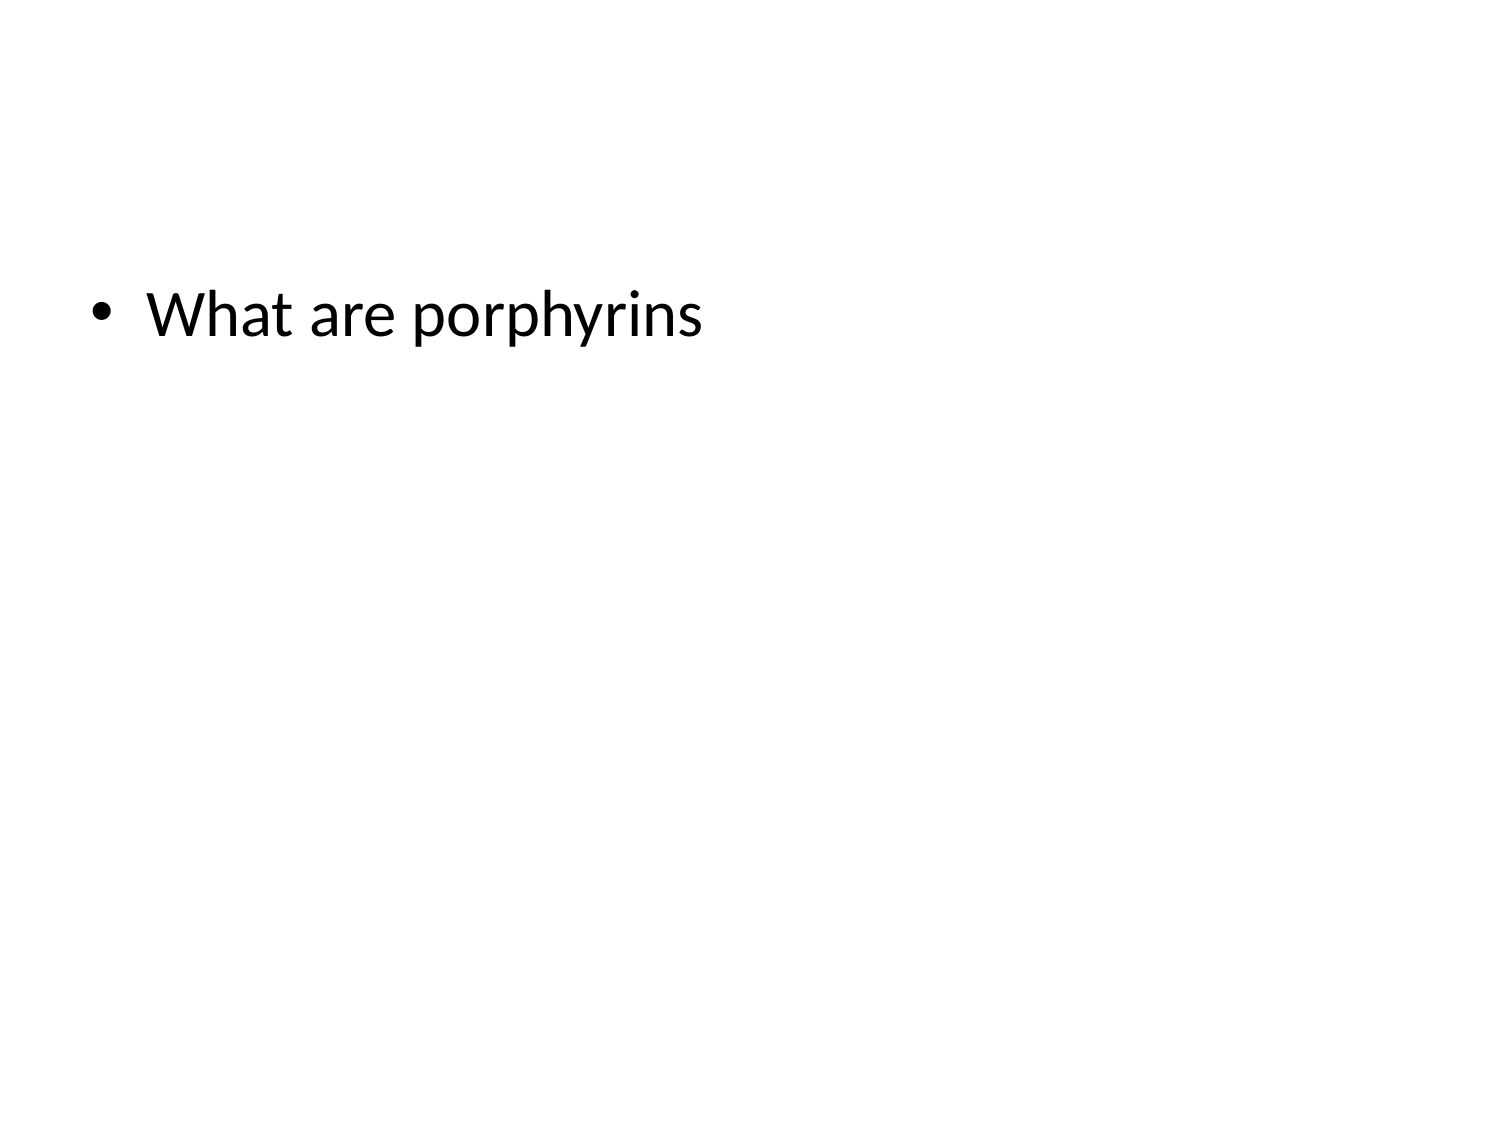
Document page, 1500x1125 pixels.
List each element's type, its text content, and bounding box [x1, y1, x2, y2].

list What are porphyrins [75, 262, 1425, 1005]
